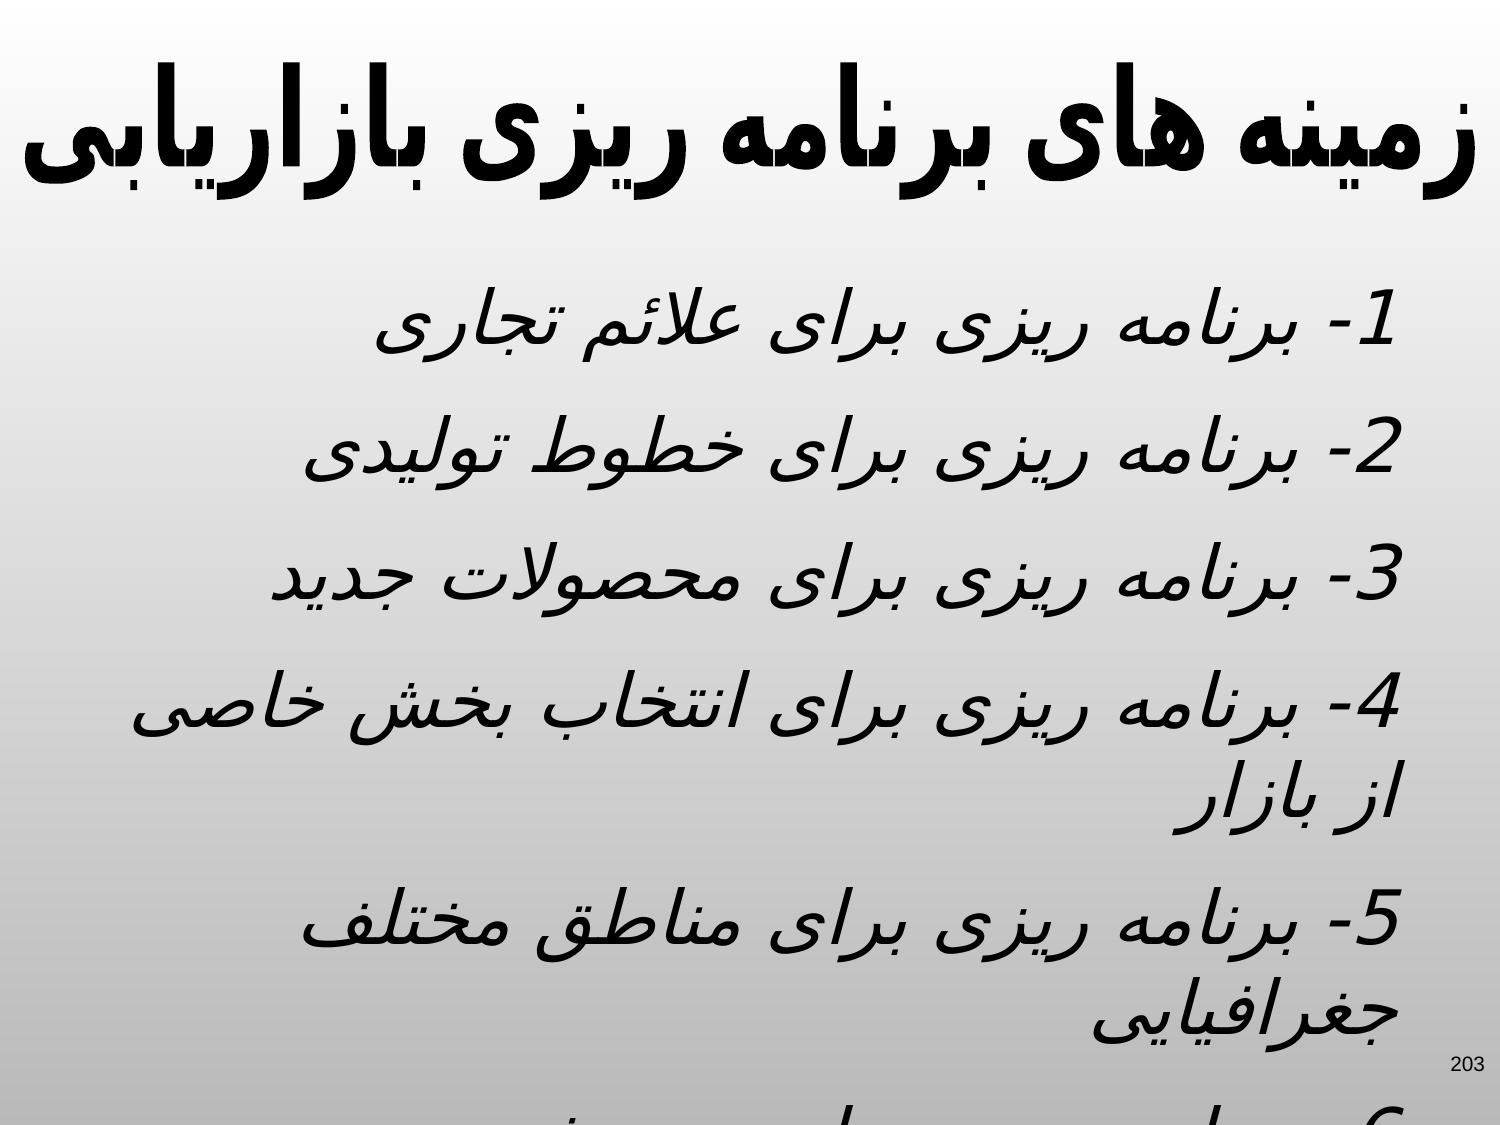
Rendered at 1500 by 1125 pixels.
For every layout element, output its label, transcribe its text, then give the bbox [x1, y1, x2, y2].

slide_number 203 [1413, 1024, 1500, 1103]
text_box 1- برنامه ریزی برای علائم تجاری 2- برنامه ریزی برای خطوط تولیدی 3- برنامه ریزی برای محصولات جدید 4- برنامه ریزی برای انتخاب بخش خاصی از بازار 5- برنامه ریزی برای مناطق مختلف جغرافیایی 6- برنامه ریزی برای هر مشتری [74, 262, 1413, 1125]
